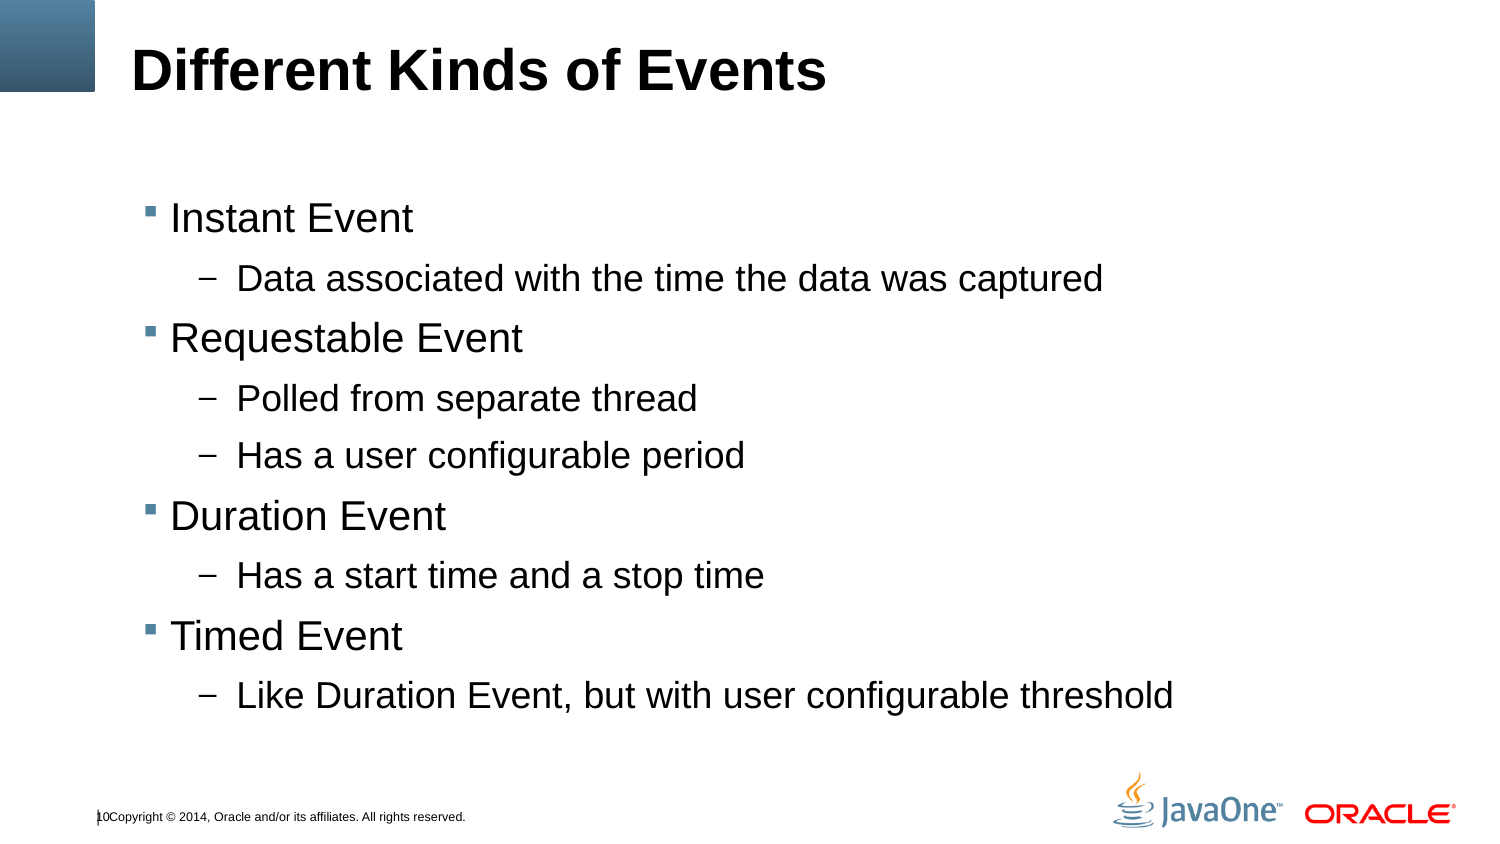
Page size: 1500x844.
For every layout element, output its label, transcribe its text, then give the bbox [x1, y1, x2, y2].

title Different Kinds of Events [131, 40, 1482, 107]
list Instant Event Data associated with the time the data was captured Requestable Event Polled from separate thread Has a user configurable period Duration Event Has a start time and a stop time Timed Event Like Duration Event, but with user configurable threshold [132, 190, 1431, 732]
picture [1095, 754, 1469, 844]
